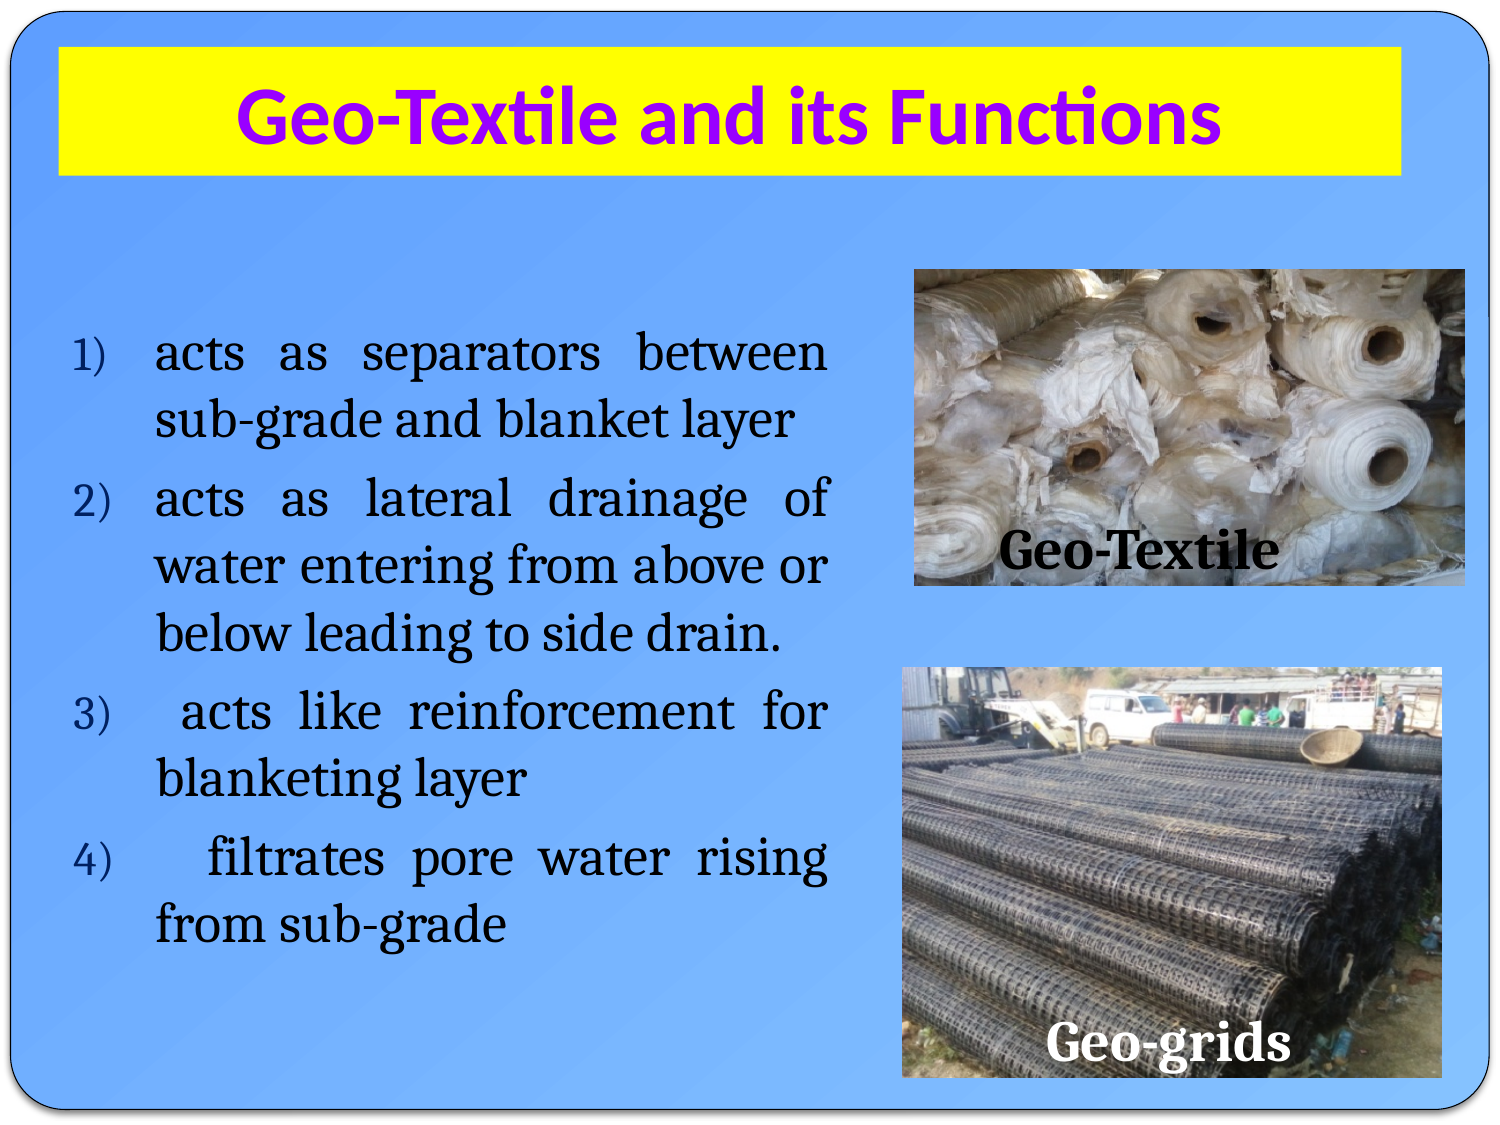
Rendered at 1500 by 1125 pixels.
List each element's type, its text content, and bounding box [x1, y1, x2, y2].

picture [902, 667, 1442, 1079]
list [913, 269, 1466, 587]
title Geo-Textile and its Functions [58, 46, 1402, 176]
list acts as separators between sub-grade and blanket layer acts as lateral drainage of water entering from above or below leading to side drain. acts like reinforcement for blanketing layer filtrates pore water rising from sub-grade [58, 237, 844, 988]
